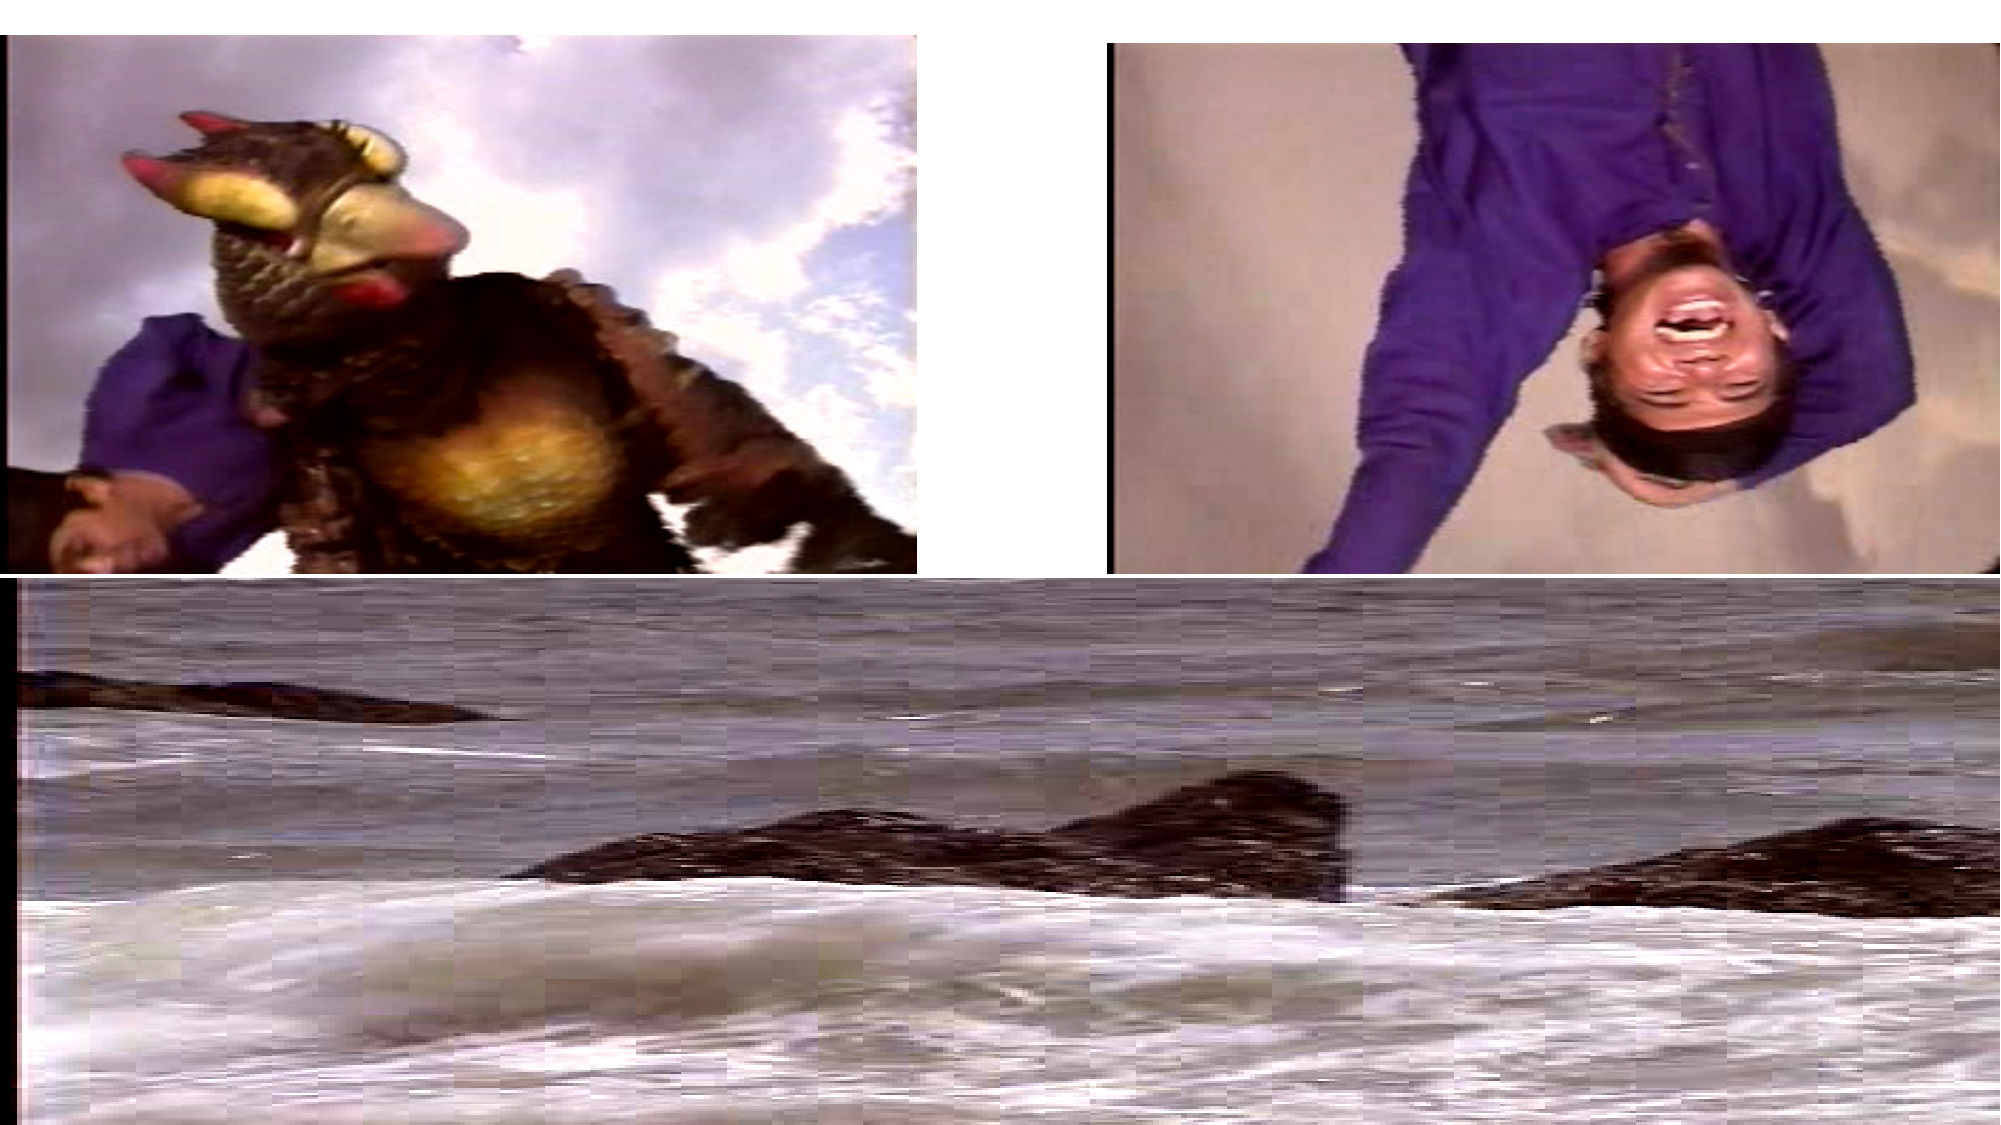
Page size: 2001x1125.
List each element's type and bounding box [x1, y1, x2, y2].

list [1107, 42, 2000, 574]
list [0, 577, 2000, 1125]
list [0, 35, 917, 574]
